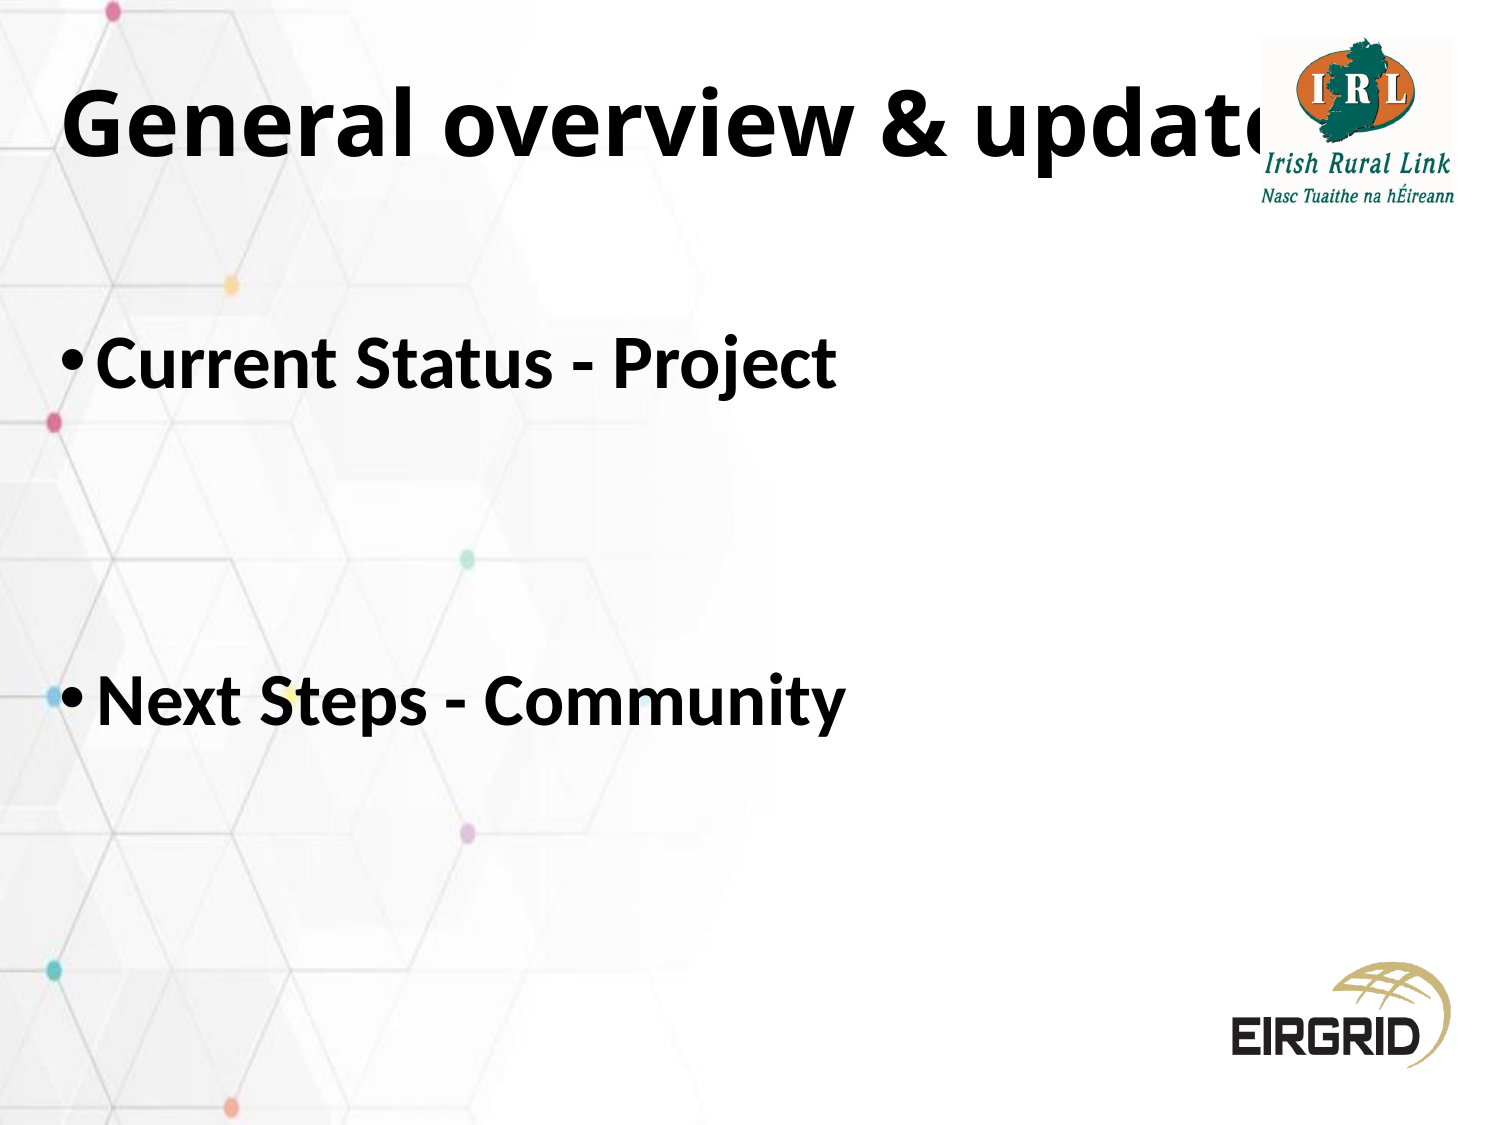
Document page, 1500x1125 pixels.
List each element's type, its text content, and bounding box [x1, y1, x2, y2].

title General overview & update [44, 18, 1339, 236]
text_box Current Status - Project Next Steps - Community [44, 314, 1468, 938]
picture [0, 0, 1500, 1125]
